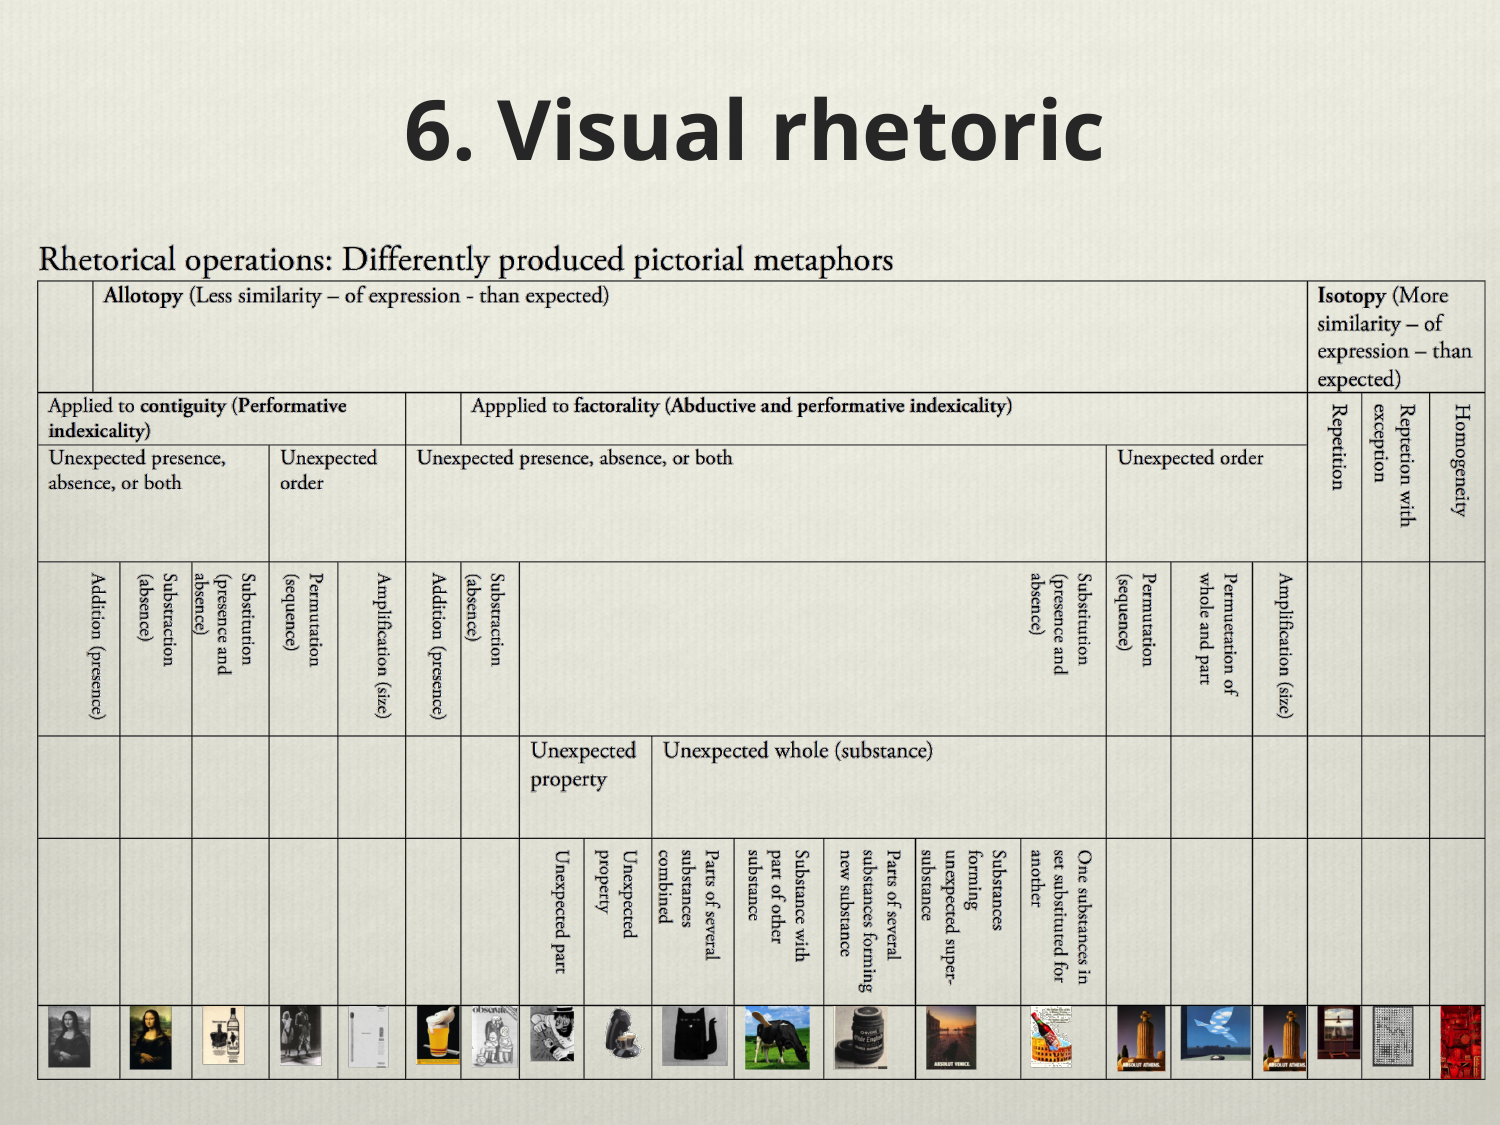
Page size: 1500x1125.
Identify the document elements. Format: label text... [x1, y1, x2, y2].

title 6. Visual rhetoric [108, 46, 1403, 210]
picture [14, 232, 1497, 1086]
